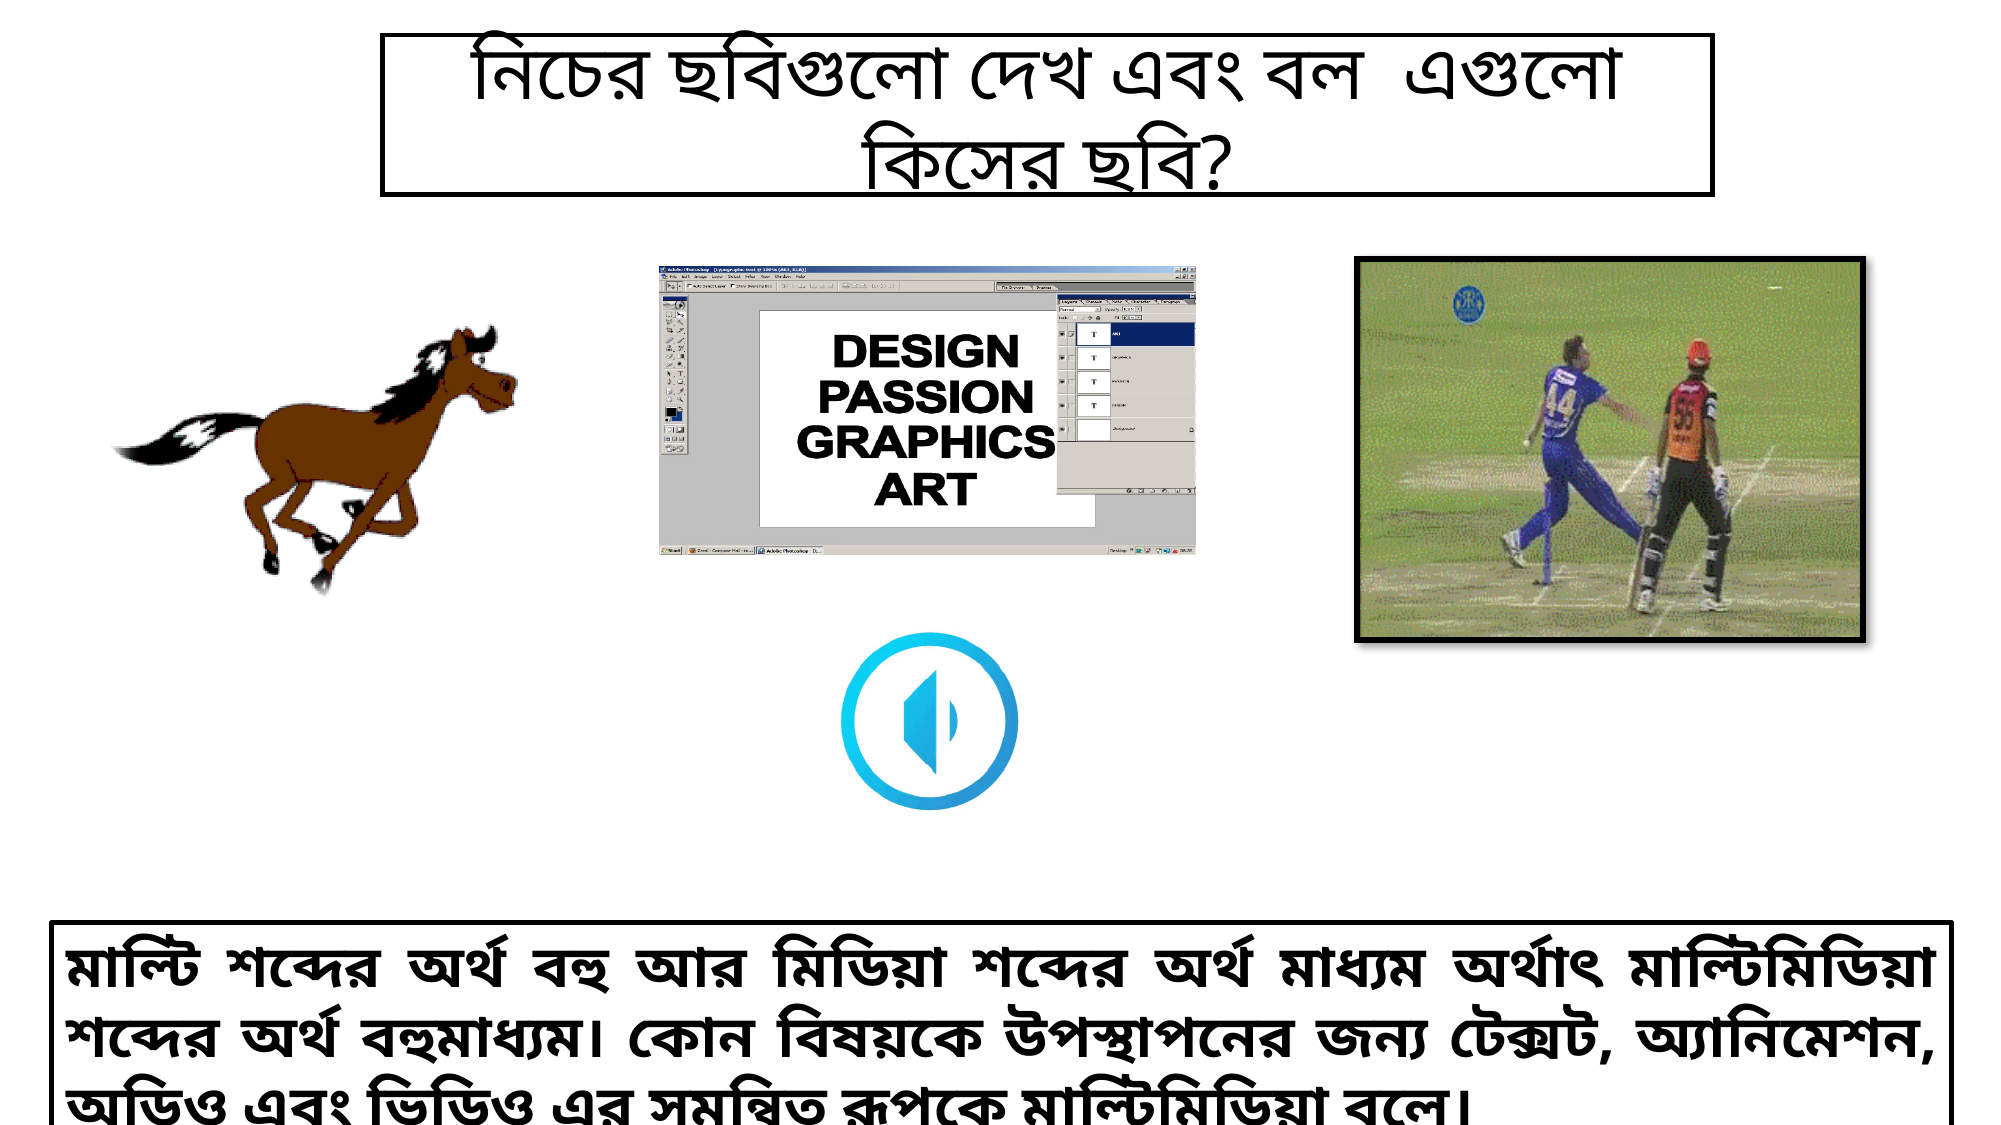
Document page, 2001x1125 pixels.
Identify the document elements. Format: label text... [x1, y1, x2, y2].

picture [103, 266, 557, 606]
picture [1360, 262, 1861, 638]
text_box মাল্টি শব্দের অর্থ বহু আর মিডিয়া শব্দের অর্থ মাধ্যম অর্থাৎ মাল্টিমিডিয়া শব্দের অর্থ বহুমাধ্যম। কোন বিষয়কে উপস্থাপনের জন্য টেক্সট, অ্যানিমেশন, অডিও এবং ভিডিও এর সমন্বিত রূপকে মাল্টিমিডিয়া বলে। [51, 922, 1952, 1125]
picture [659, 266, 1196, 555]
text_box নিচের ছবিগুলো দেখ এবং বল এগুলো কিসের ছবি? [381, 34, 1713, 195]
picture [721, 564, 1131, 872]
